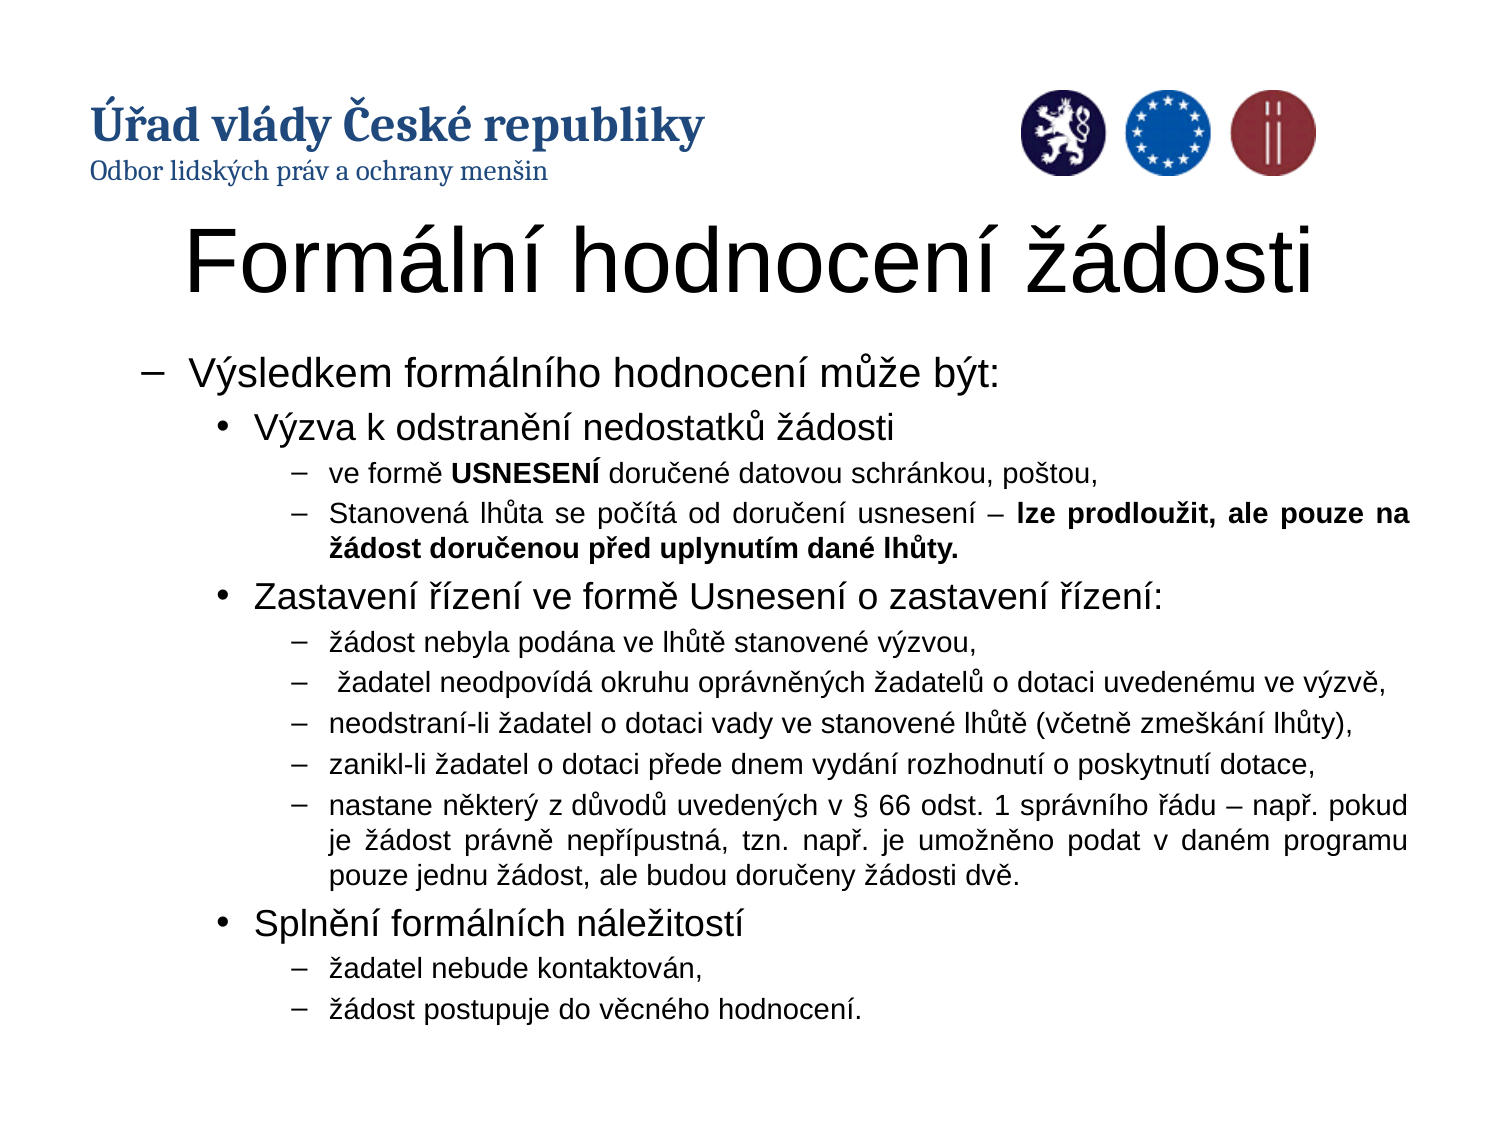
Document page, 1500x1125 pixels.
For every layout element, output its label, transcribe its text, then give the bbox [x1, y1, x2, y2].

title Formální hodnocení žádosti [0, 172, 1500, 338]
list Výsledkem formálního hodnocení může být: Výzva k odstranění nedostatků žádosti ve formě USNESENÍ doručené datovou schránkou, poštou, Stanovená lhůta se počítá od doručení usnesení – lze prodloužit, ale pouze na žádost doručenou před uplynutím dané lhůty. Zastavení řízení ve formě Usnesení o zastavení řízení: žádost nebyla podána ve lhůtě stanovené výzvou, žadatel neodpovídá okruhu oprávněných žadatelů o dotaci uvedenému ve výzvě, neodstraní-li žadatel o dotaci vady ve stanovené lhůtě (včetně zmeškání lhůty), zanikl-li žadatel o dotaci přede dnem vydání rozhodnutí o poskytnutí dotace, nastane některý z důvodů uvedených v § 66 odst. 1 správního řádu – např. pokud je žádost právně nepřípustná, tzn. např. je umožněno podat v daném programu pouze jednu žádost, ale budou doručeny žádosti dvě. Splnění formálních náležitostí žadatel nebude kontaktován, žádost postupuje do věcného hodnocení. [51, 338, 1425, 1125]
picture [1021, 89, 1316, 177]
text_box Úřad vlády České republiky Odbor lidských práv a ochrany menšin [74, 45, 1425, 233]
